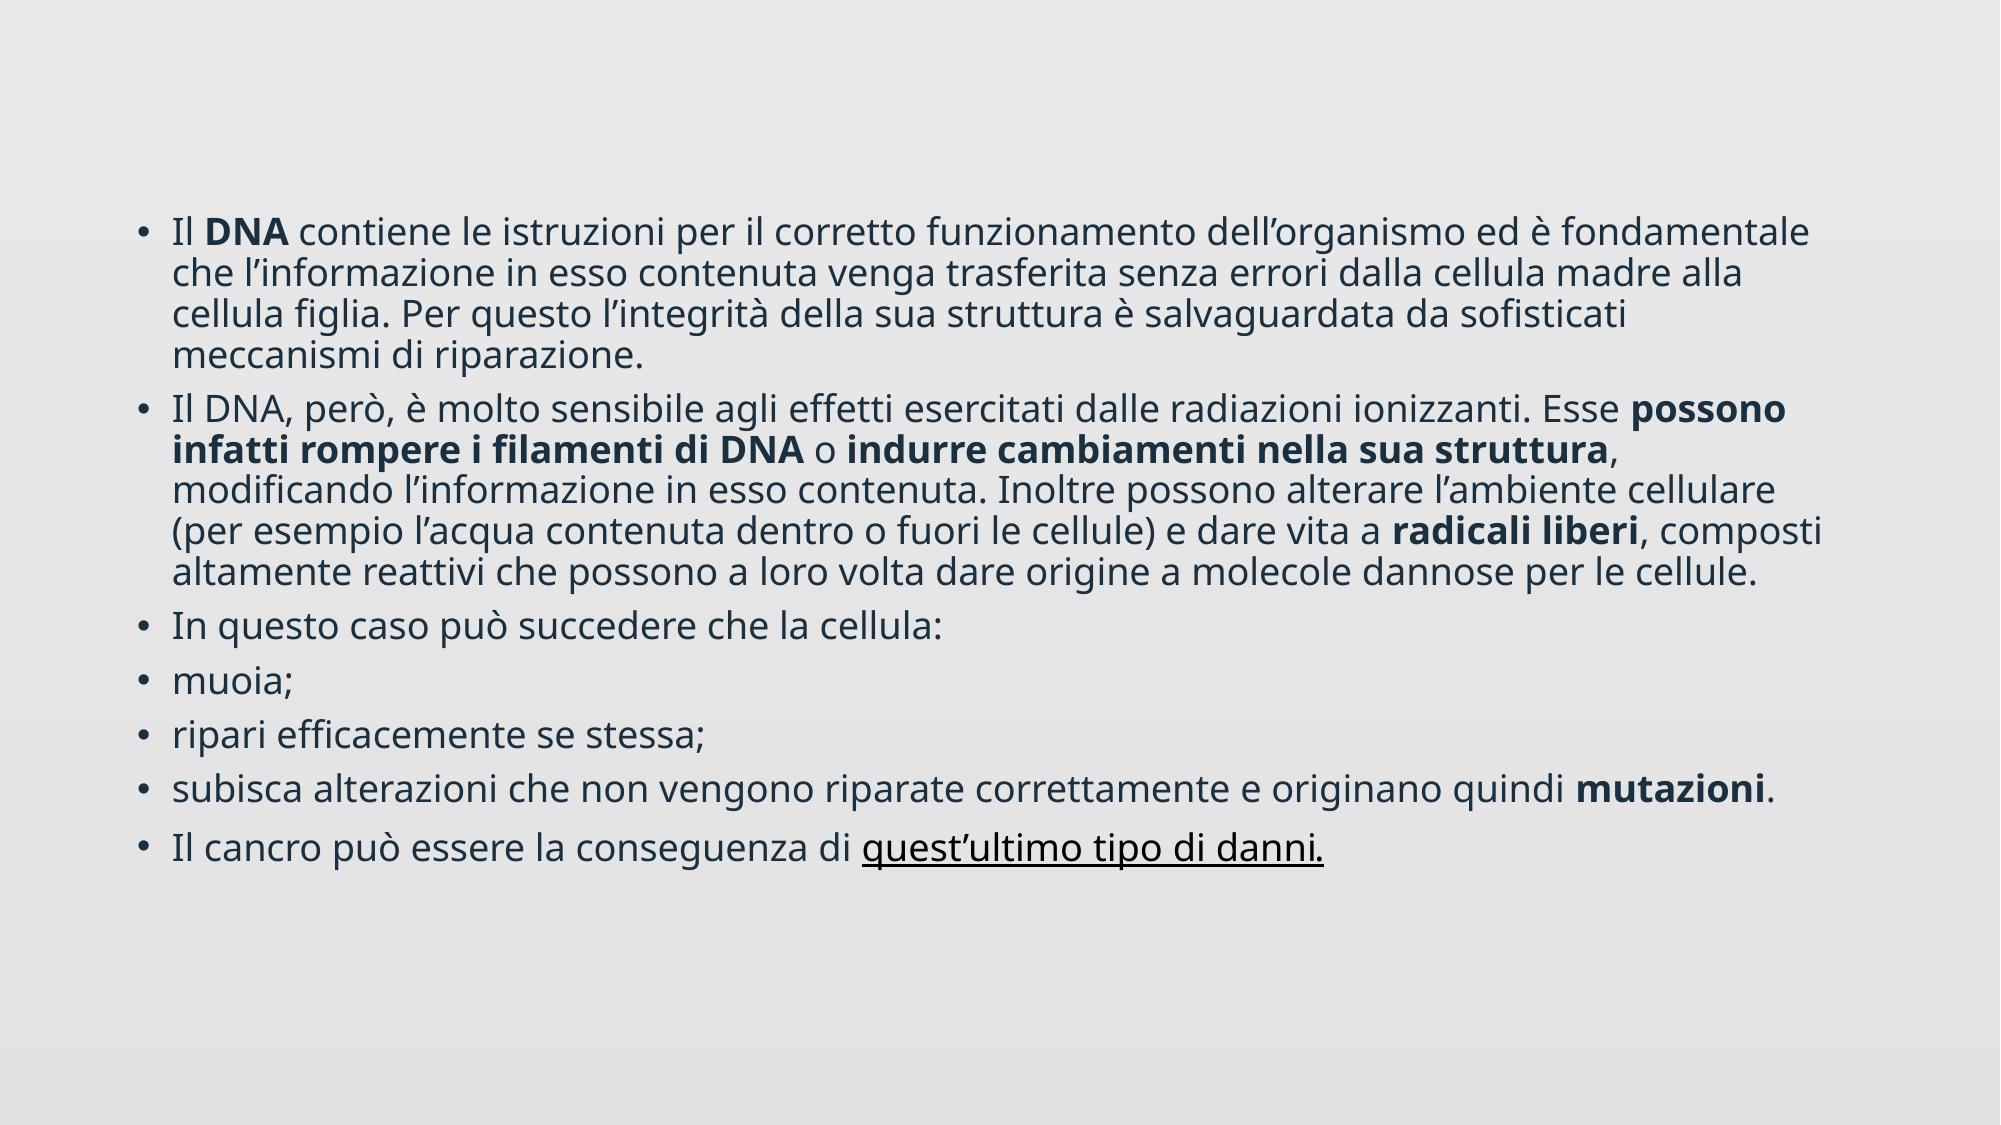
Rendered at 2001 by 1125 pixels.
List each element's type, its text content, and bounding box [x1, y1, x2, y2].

list Il DNA contiene le istruzioni per il corretto funzionamento dell’organismo ed è fondamentale che l’informazione in esso contenuta venga trasferita senza errori dalla cellula madre alla cellula figlia. Per questo l’integrità della sua struttura è salvaguardata da sofisticati meccanismi di riparazione. Il DNA, però, è molto sensibile agli effetti esercitati dalle radiazioni ionizzanti. Esse possono infatti rompere i filamenti di DNA o indurre cambiamenti nella sua struttura, modificando l’informazione in esso contenuta. Inoltre possono alterare l’ambiente cellulare (per esempio l’acqua contenuta dentro o fuori le cellule) e dare vita a radicali liberi, composti altamente reattivi che possono a loro volta dare origine a molecole dannose per le cellule. In questo caso può succedere che la cellula: muoia; ripari efficacemente se stessa; subisca alterazioni che non vengono riparate correttamente e originano quindi mutazioni. Il cancro può essere la conseguenza di quest’ultimo tipo di danni. [122, 205, 1848, 920]
